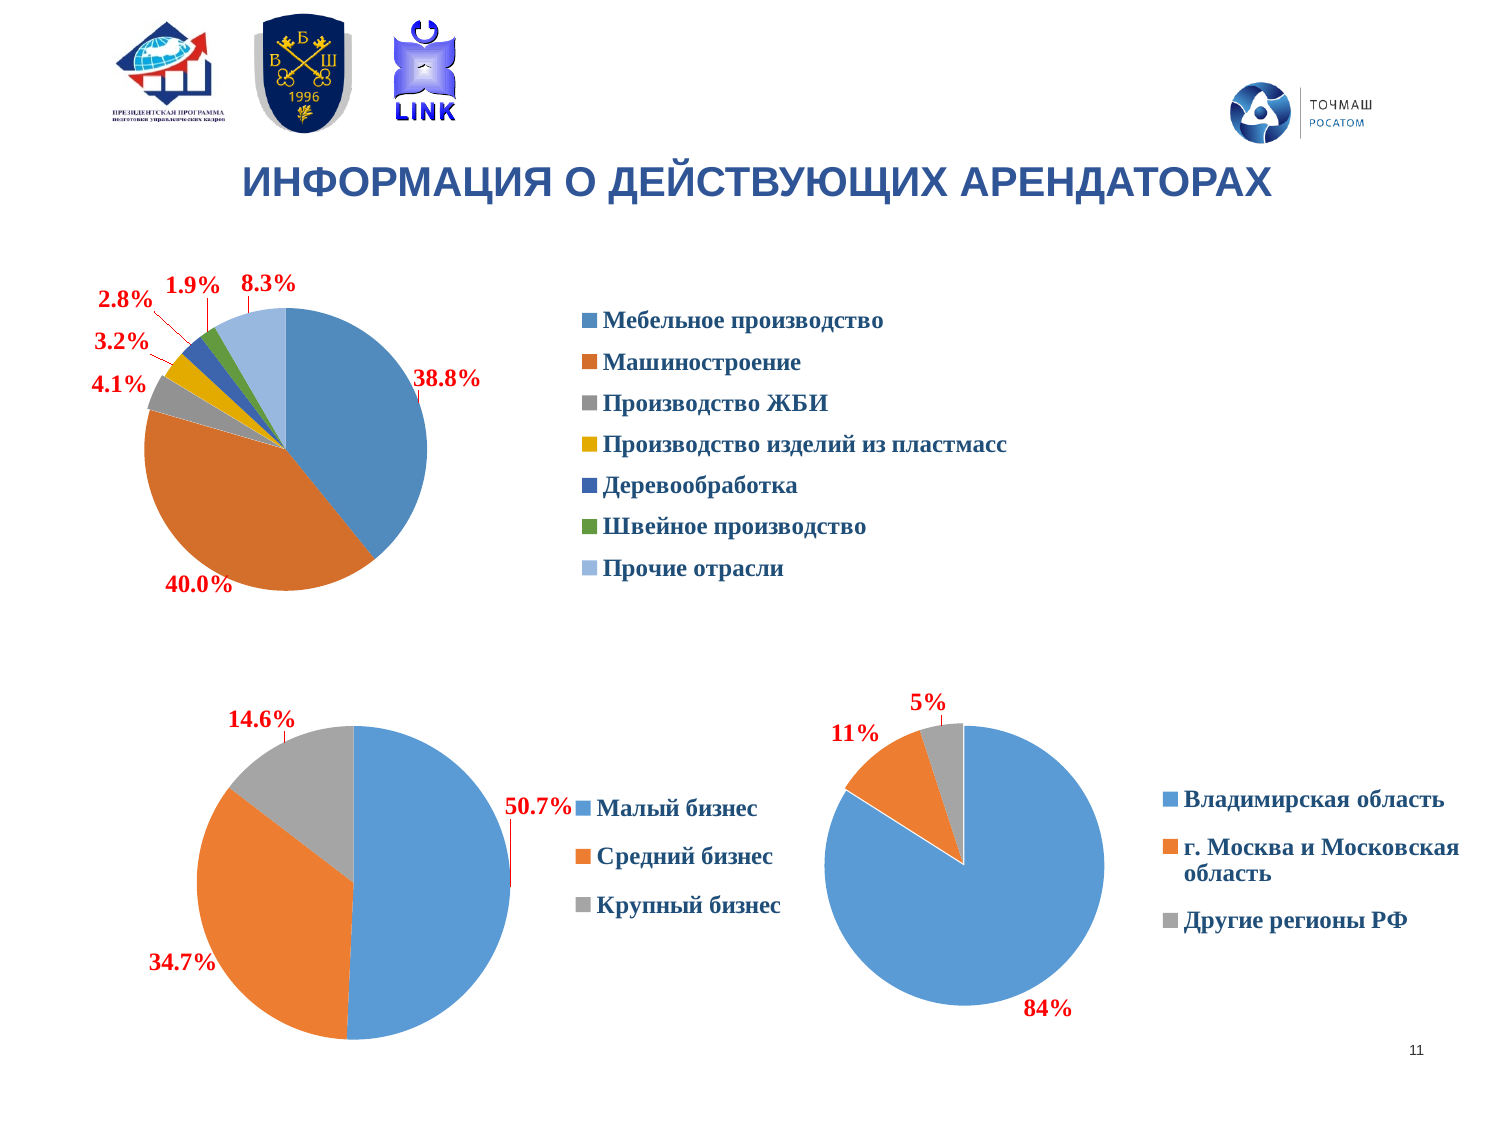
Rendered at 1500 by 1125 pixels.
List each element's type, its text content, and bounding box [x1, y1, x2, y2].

chart [17, 267, 1022, 621]
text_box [393, 20, 457, 121]
picture [1224, 77, 1387, 146]
chart [88, 680, 1500, 1047]
slide_number 11 [1092, 1038, 1431, 1084]
picture [112, 21, 225, 122]
text_box ИНФОРМАЦИЯ О ДЕЙСТВУЮЩИХ АРЕНДАТОРАХ [113, 146, 1402, 212]
picture [242, 0, 369, 147]
